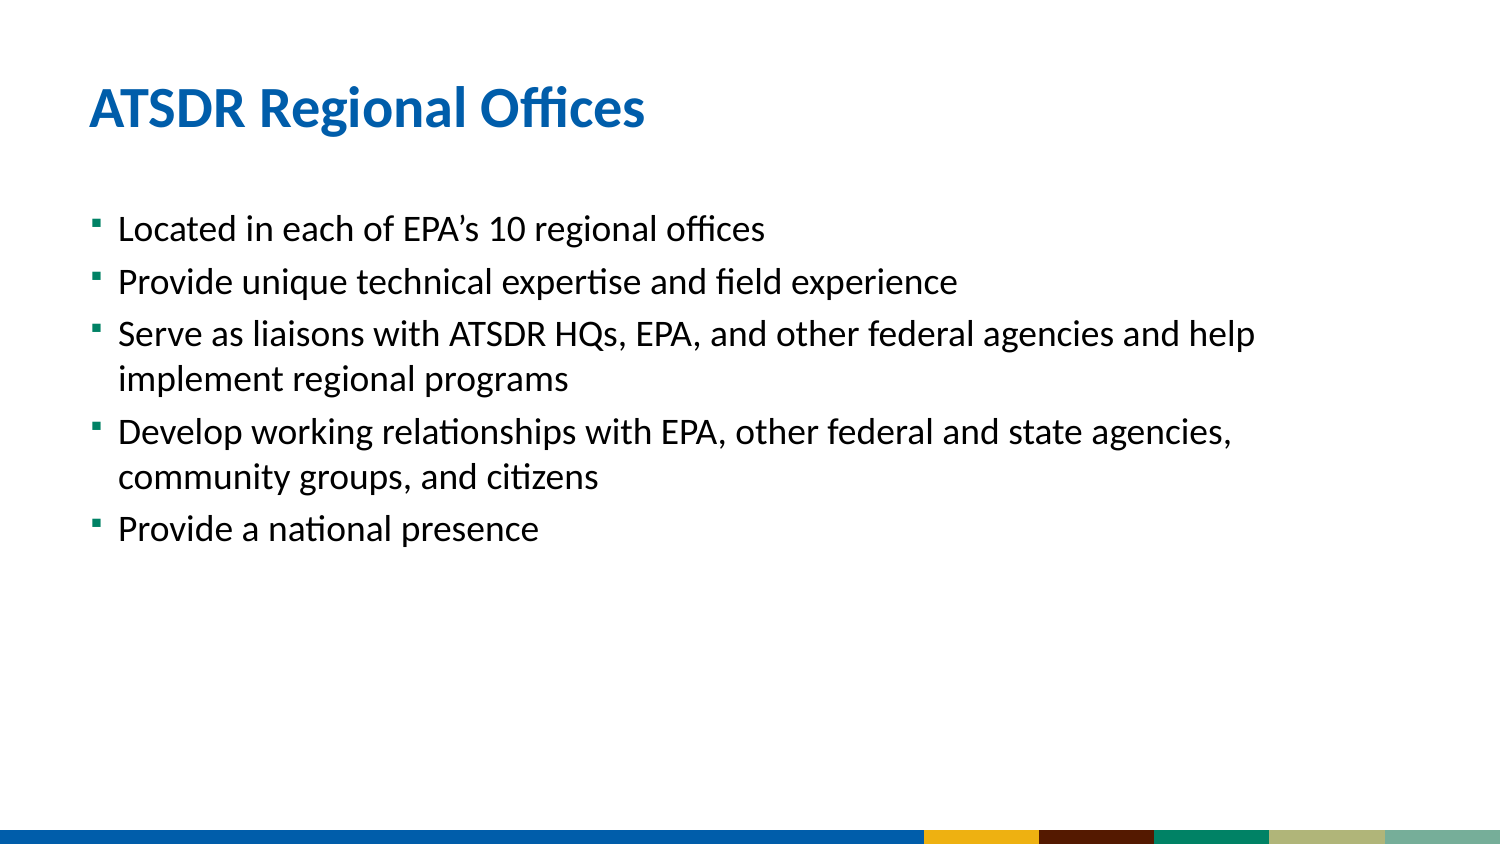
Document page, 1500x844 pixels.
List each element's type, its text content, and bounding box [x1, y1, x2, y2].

list Located in each of EPA’s 10 regional offices Provide unique technical expertise and field experience Serve as liaisons with ATSDR HQs, EPA, and other federal agencies and help implement regional programs Develop working relationships with EPA, other federal and state agencies, community groups, and citizens Provide a national presence [75, 196, 1425, 713]
title ATSDR Regional Offices [75, 33, 1425, 175]
